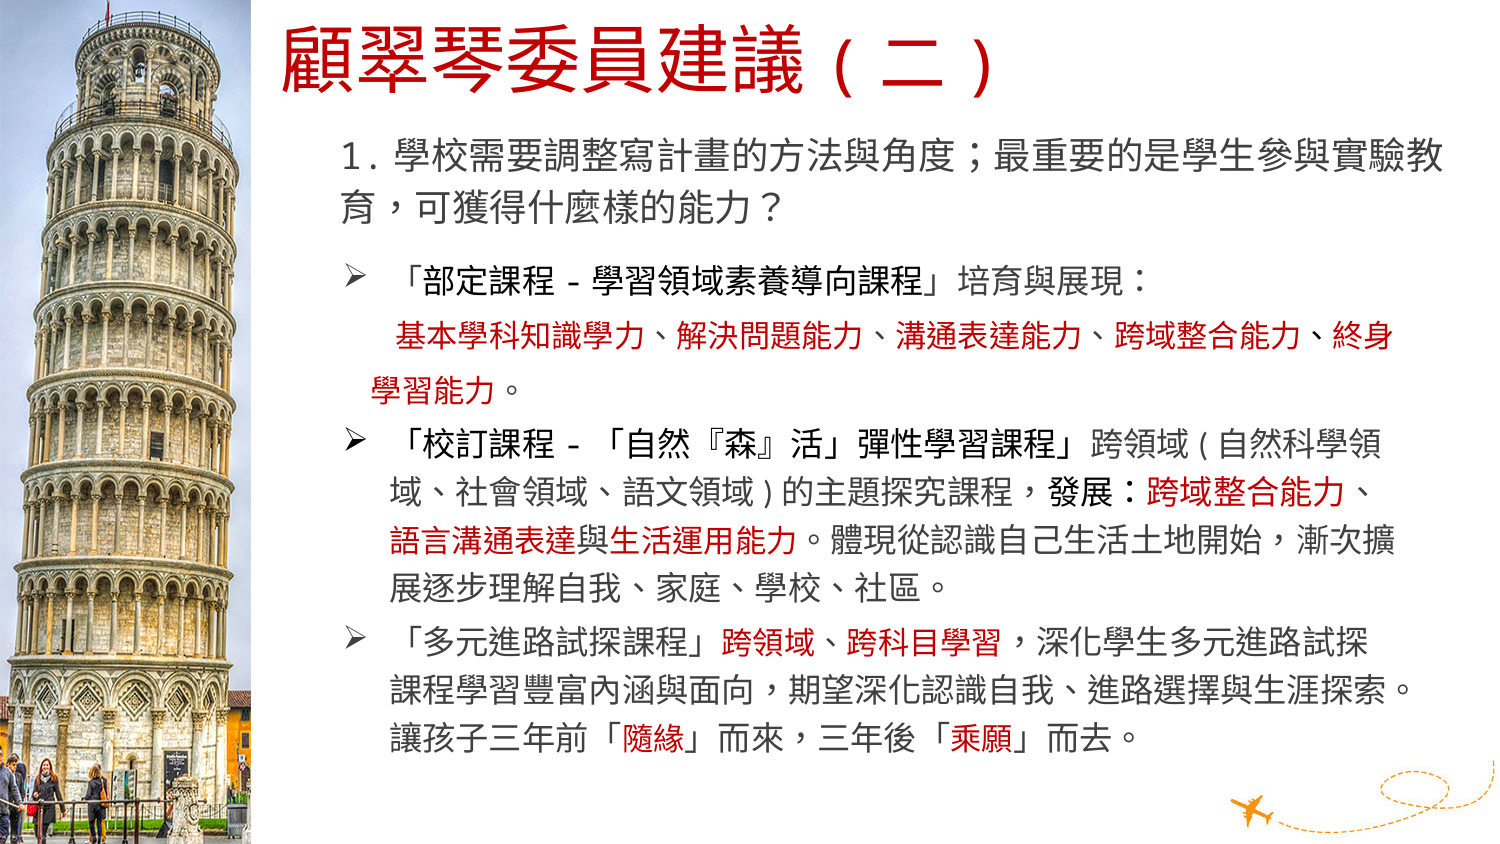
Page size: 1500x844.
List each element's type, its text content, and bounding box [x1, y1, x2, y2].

title 顧翠琴委員建議(二) [265, 0, 1500, 130]
list 1.學校需要調整寫計畫的方法與角度；最重要的是學生參與實驗教育，可獲得什麼樣的能力？ [324, 138, 1459, 214]
picture [0, 0, 1500, 844]
list 「部定課程-學習領域素養導向課程」培育與展現： 基本學科知識學力、解決問題能力、溝通表達能力、跨域整合能力、終身 學習能力。 「校訂課程-「自然『森』活」彈性學習課程」跨領域(自然科學領域、社會領域、語文領域)的主題探究課程，發展：跨域整合能力、語言溝通表達與生活運用能力。體現從認識自己生活土地開始，漸次擴展逐步理解自我、家庭、學校、社區。 「多元進路試探課程」跨領域、跨科目學習，深化學生多元進路試探課程學習豐富內涵與面向，期望深化認識自我、進路選擇與生涯探索。讓孩子三年前「隨緣」而來，三年後「乘願」而去。 [277, 244, 1412, 796]
